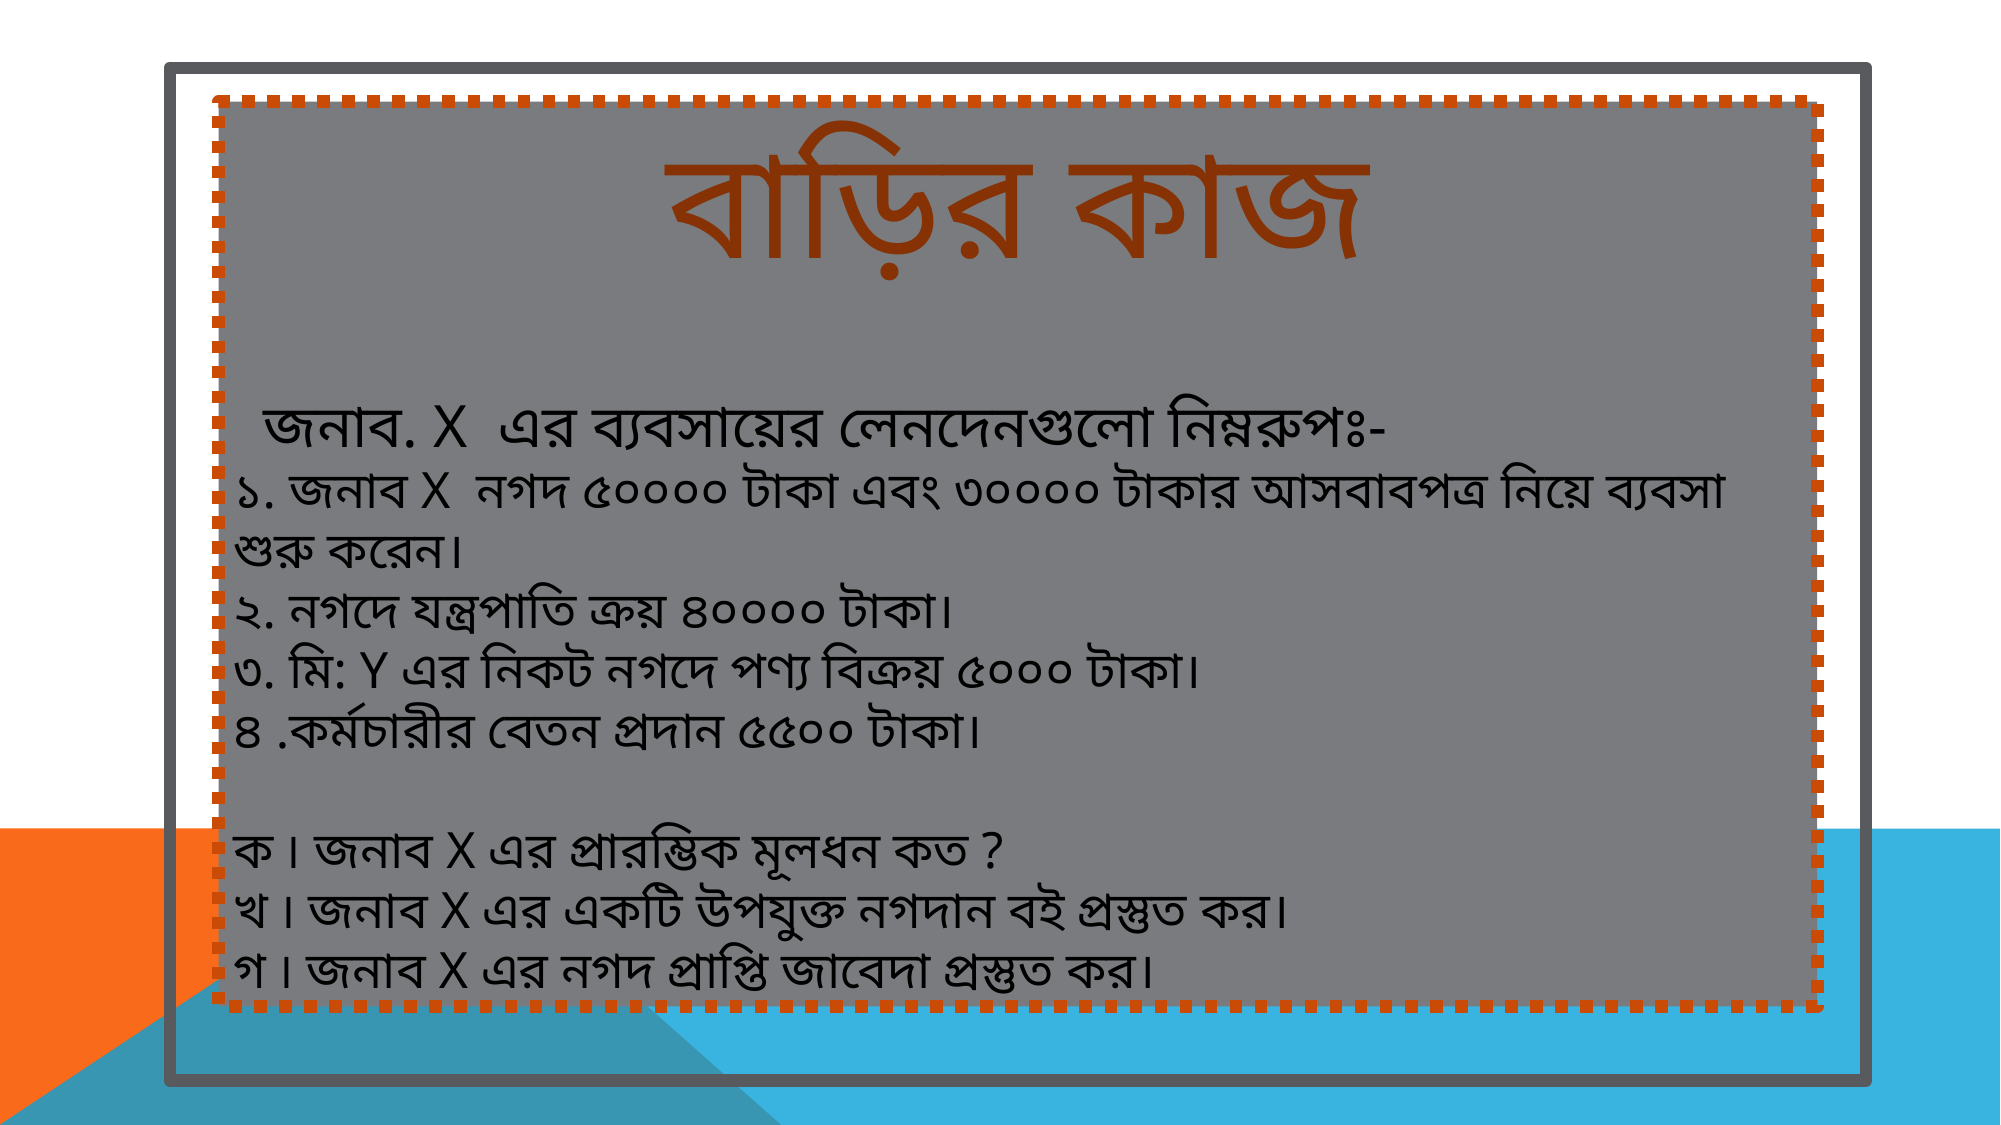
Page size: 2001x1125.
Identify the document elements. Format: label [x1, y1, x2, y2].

text_box [168, 66, 1868, 1083]
